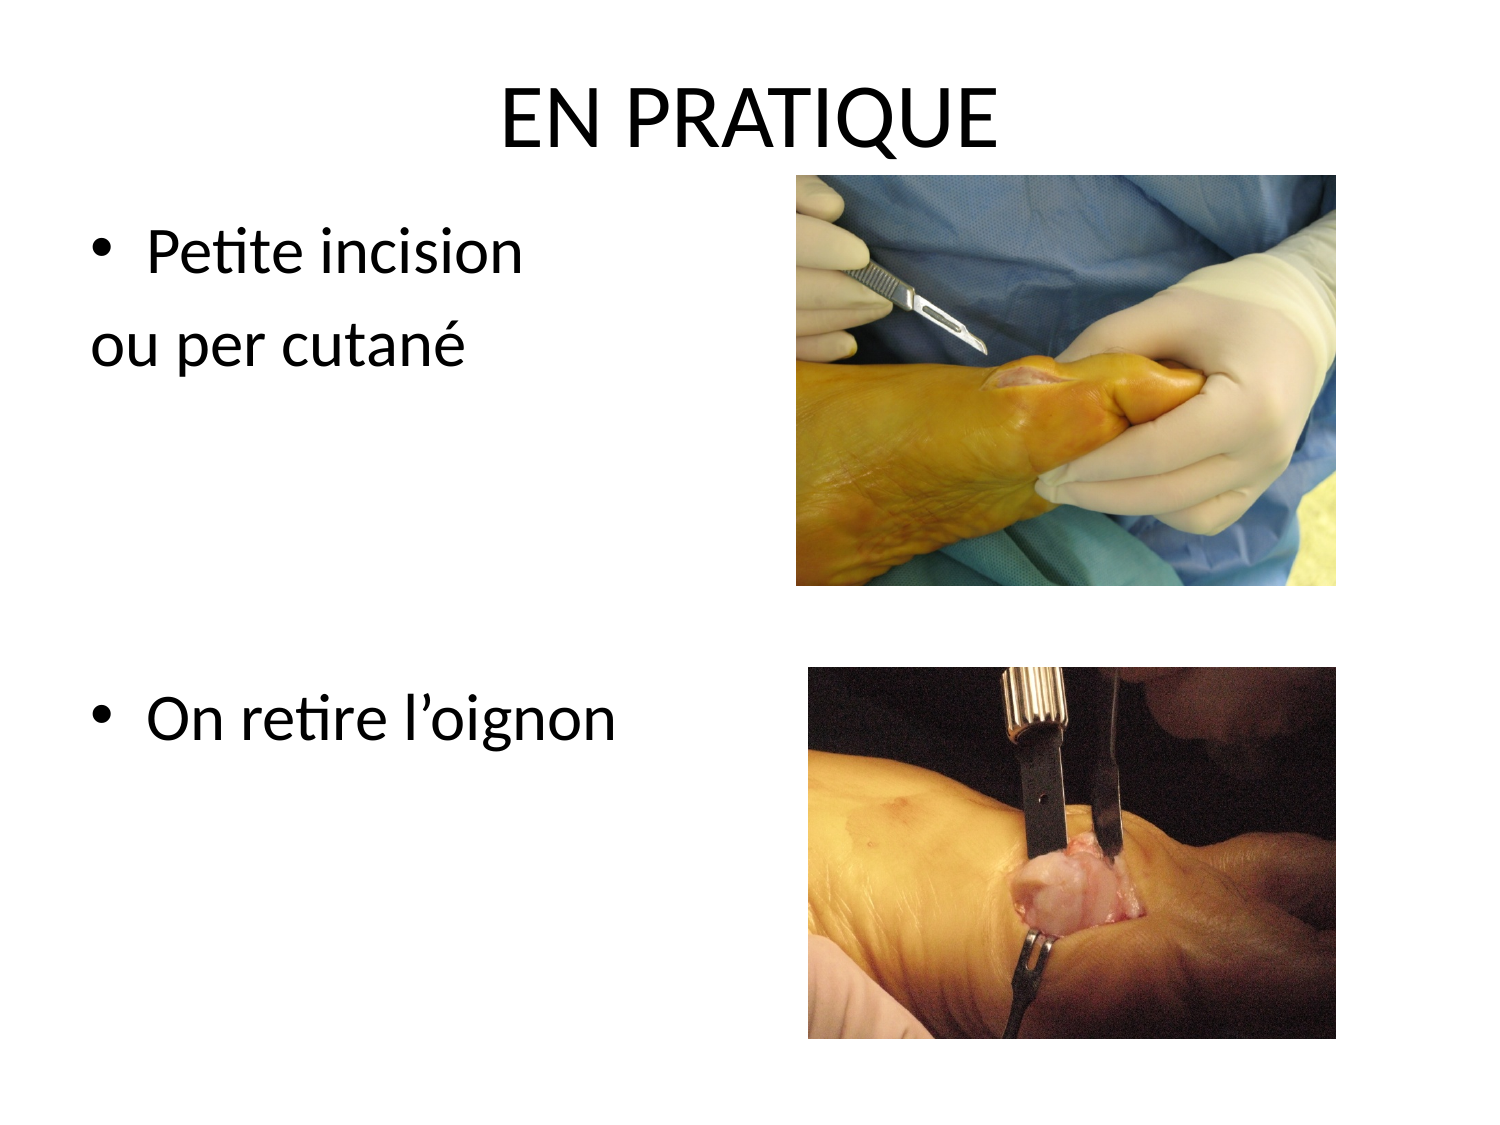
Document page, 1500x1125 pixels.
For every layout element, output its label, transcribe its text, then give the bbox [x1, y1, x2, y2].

picture [808, 667, 1337, 1040]
title EN PRATIQUE [75, 45, 1425, 176]
picture [796, 175, 1337, 587]
list Petite incision ou per cutané On retire l’oignon [75, 199, 1425, 1005]
